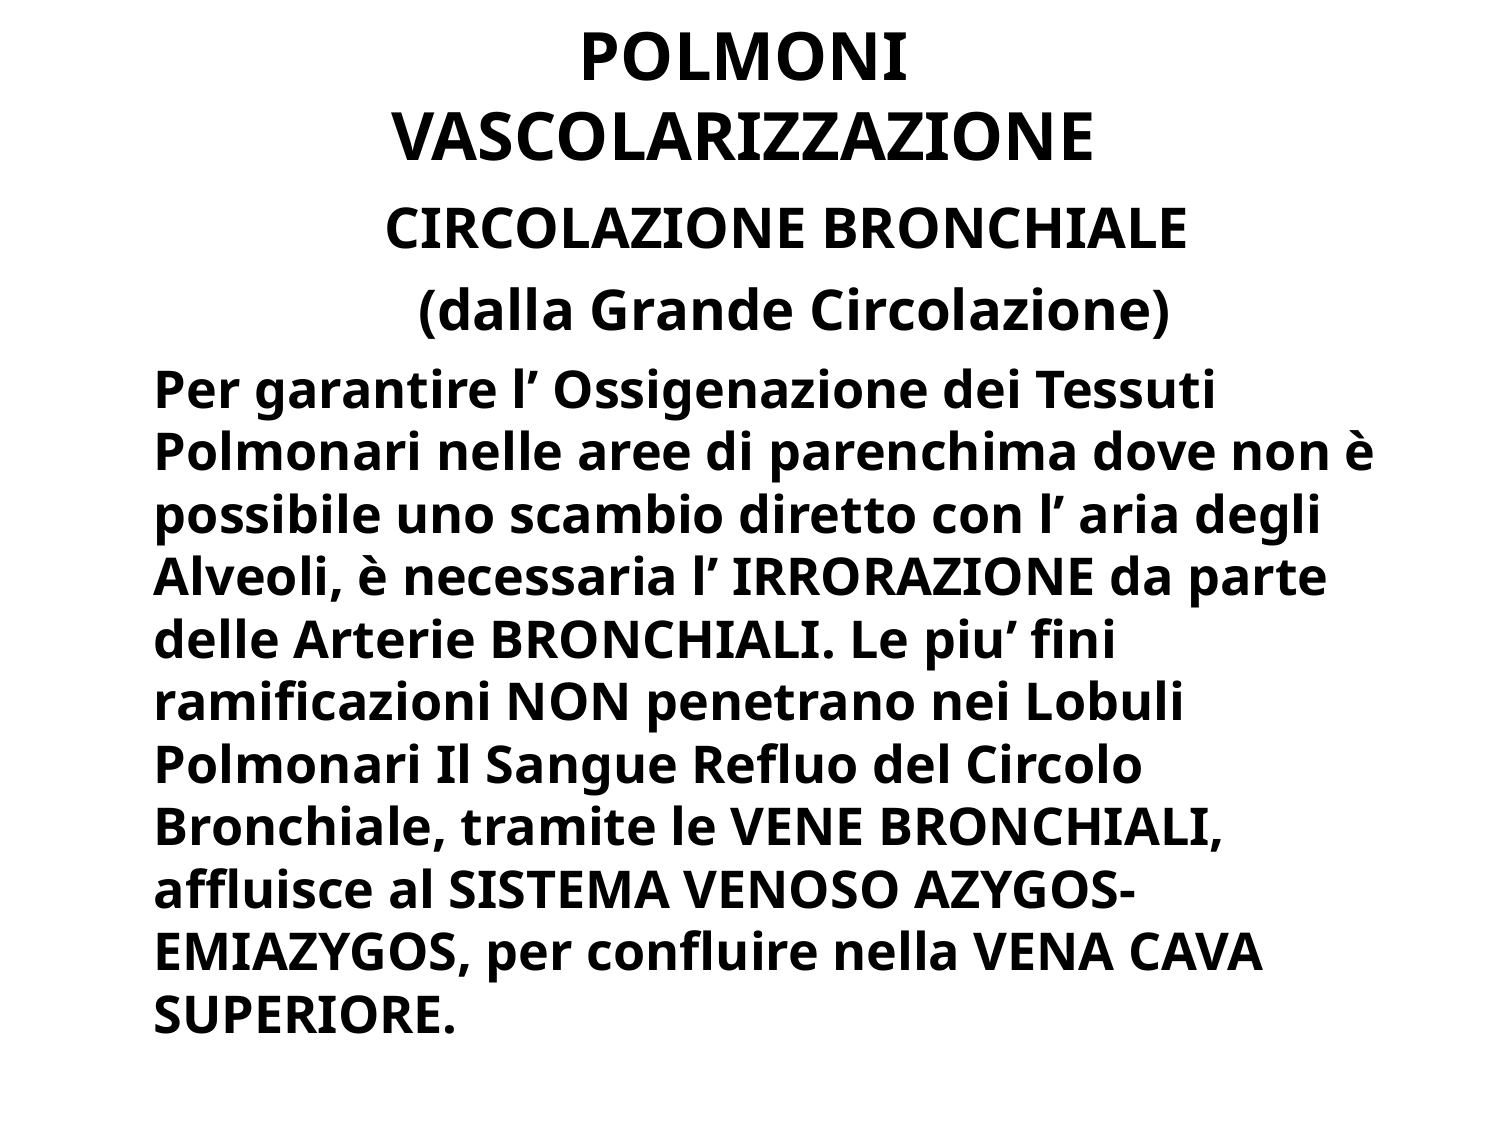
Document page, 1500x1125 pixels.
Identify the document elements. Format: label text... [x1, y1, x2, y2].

title POLMONI VASCOLARIZZAZIONE [37, 0, 1450, 188]
list CIRCOLAZIONE BRONCHIALE (dalla Grande Circolazione) Per garantire l’ Ossigenazione dei Tessuti Polmonari nelle aree di parenchima dove non è possibile uno scambio diretto con l’ aria degli Alveoli, è necessaria l’ IRRORAZIONE da parte delle Arterie BRONCHIALI. Le piu’ fini ramificazioni NON penetrano nei Lobuli Polmonari Il Sangue Refluo del Circolo Bronchiale, tramite le VENE BRONCHIALI, affluisce al SISTEMA VENOSO AZYGOS-EMIAZYGOS, per confluire nella VENA CAVA SUPERIORE. [139, 184, 1451, 1122]
